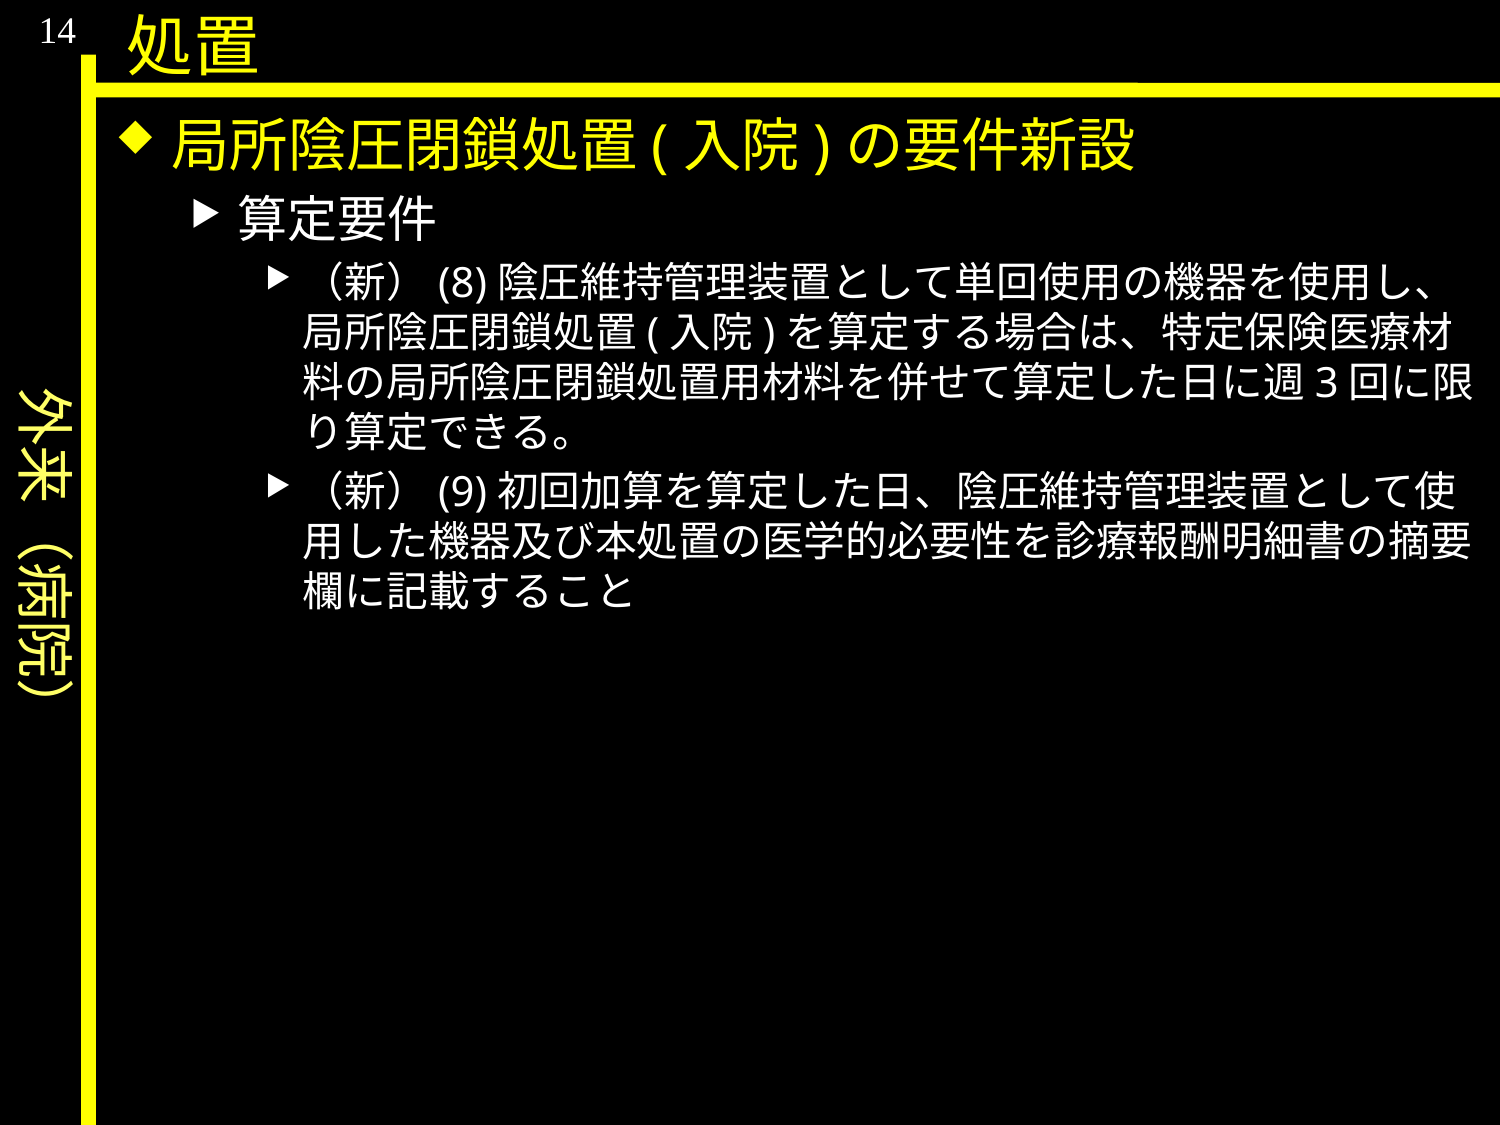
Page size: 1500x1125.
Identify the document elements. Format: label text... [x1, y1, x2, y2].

text_box 外来（病院） [16, 0, 77, 1125]
text_box 処置 [112, 0, 1477, 90]
list 局所陰圧閉鎖処置(入院)の要件新設 算定要件 （新）(8)陰圧維持管理装置として単回使用の機器を使用し、局所陰圧閉鎖処置(入院)を算定する場合は、特定保険医療材料の局所陰圧閉鎖処置用材料を併せて算定した日に週3回に限り算定できる。 （新）(9)初回加算を算定した日、陰圧維持管理装置として使用した機器及び本処置の医学的必要性を診療報酬明細書の摘要欄に記載すること [100, 100, 1496, 1120]
text_box 14 [23, 0, 160, 59]
